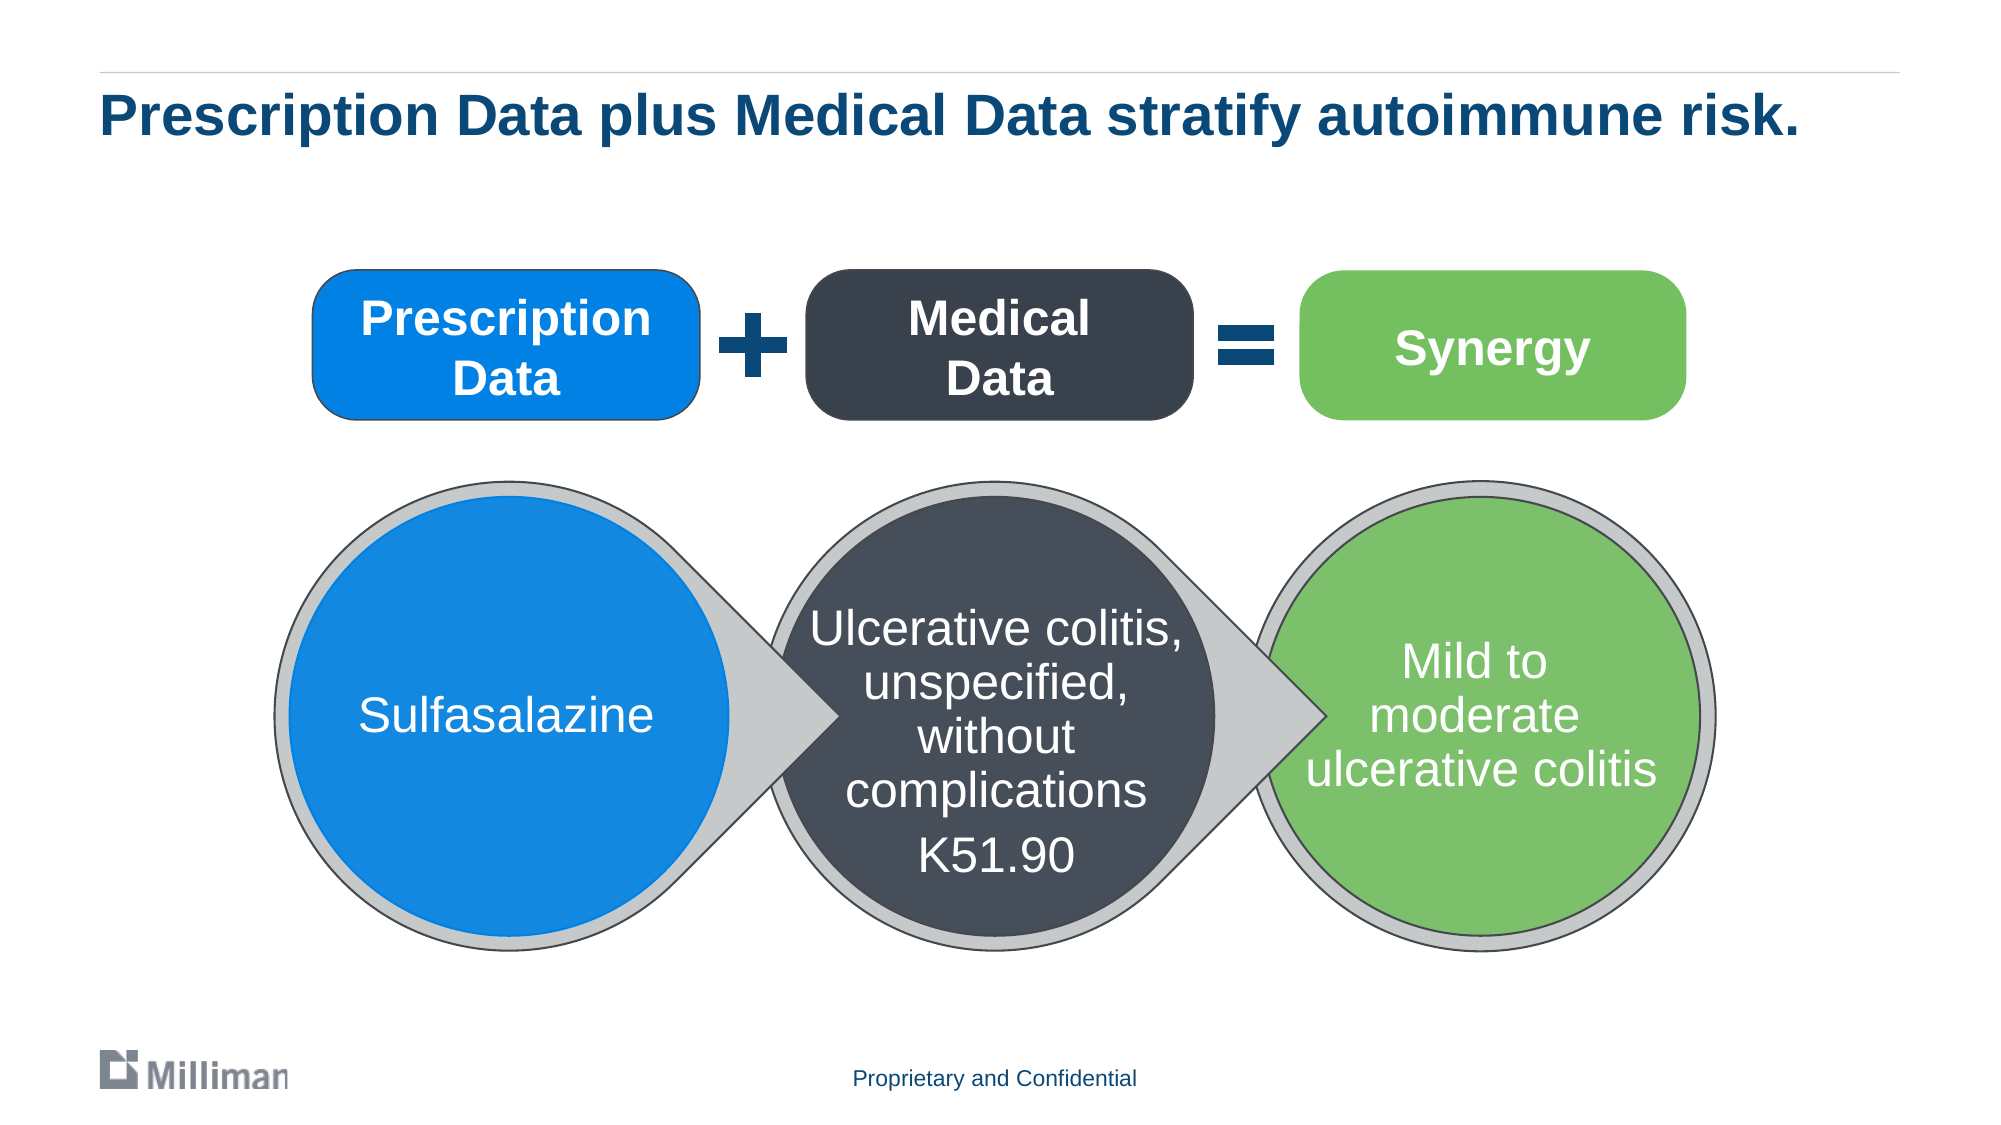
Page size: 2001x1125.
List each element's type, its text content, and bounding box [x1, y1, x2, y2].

text_box Synergy [1300, 269, 1686, 303]
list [4, 303, 1889, 1125]
title Prescription Data plus Medical Data stratify autoimmune risk. [99, 85, 1900, 158]
text_box Prescription Data [312, 268, 700, 303]
text_box Medical Data [806, 268, 1193, 303]
